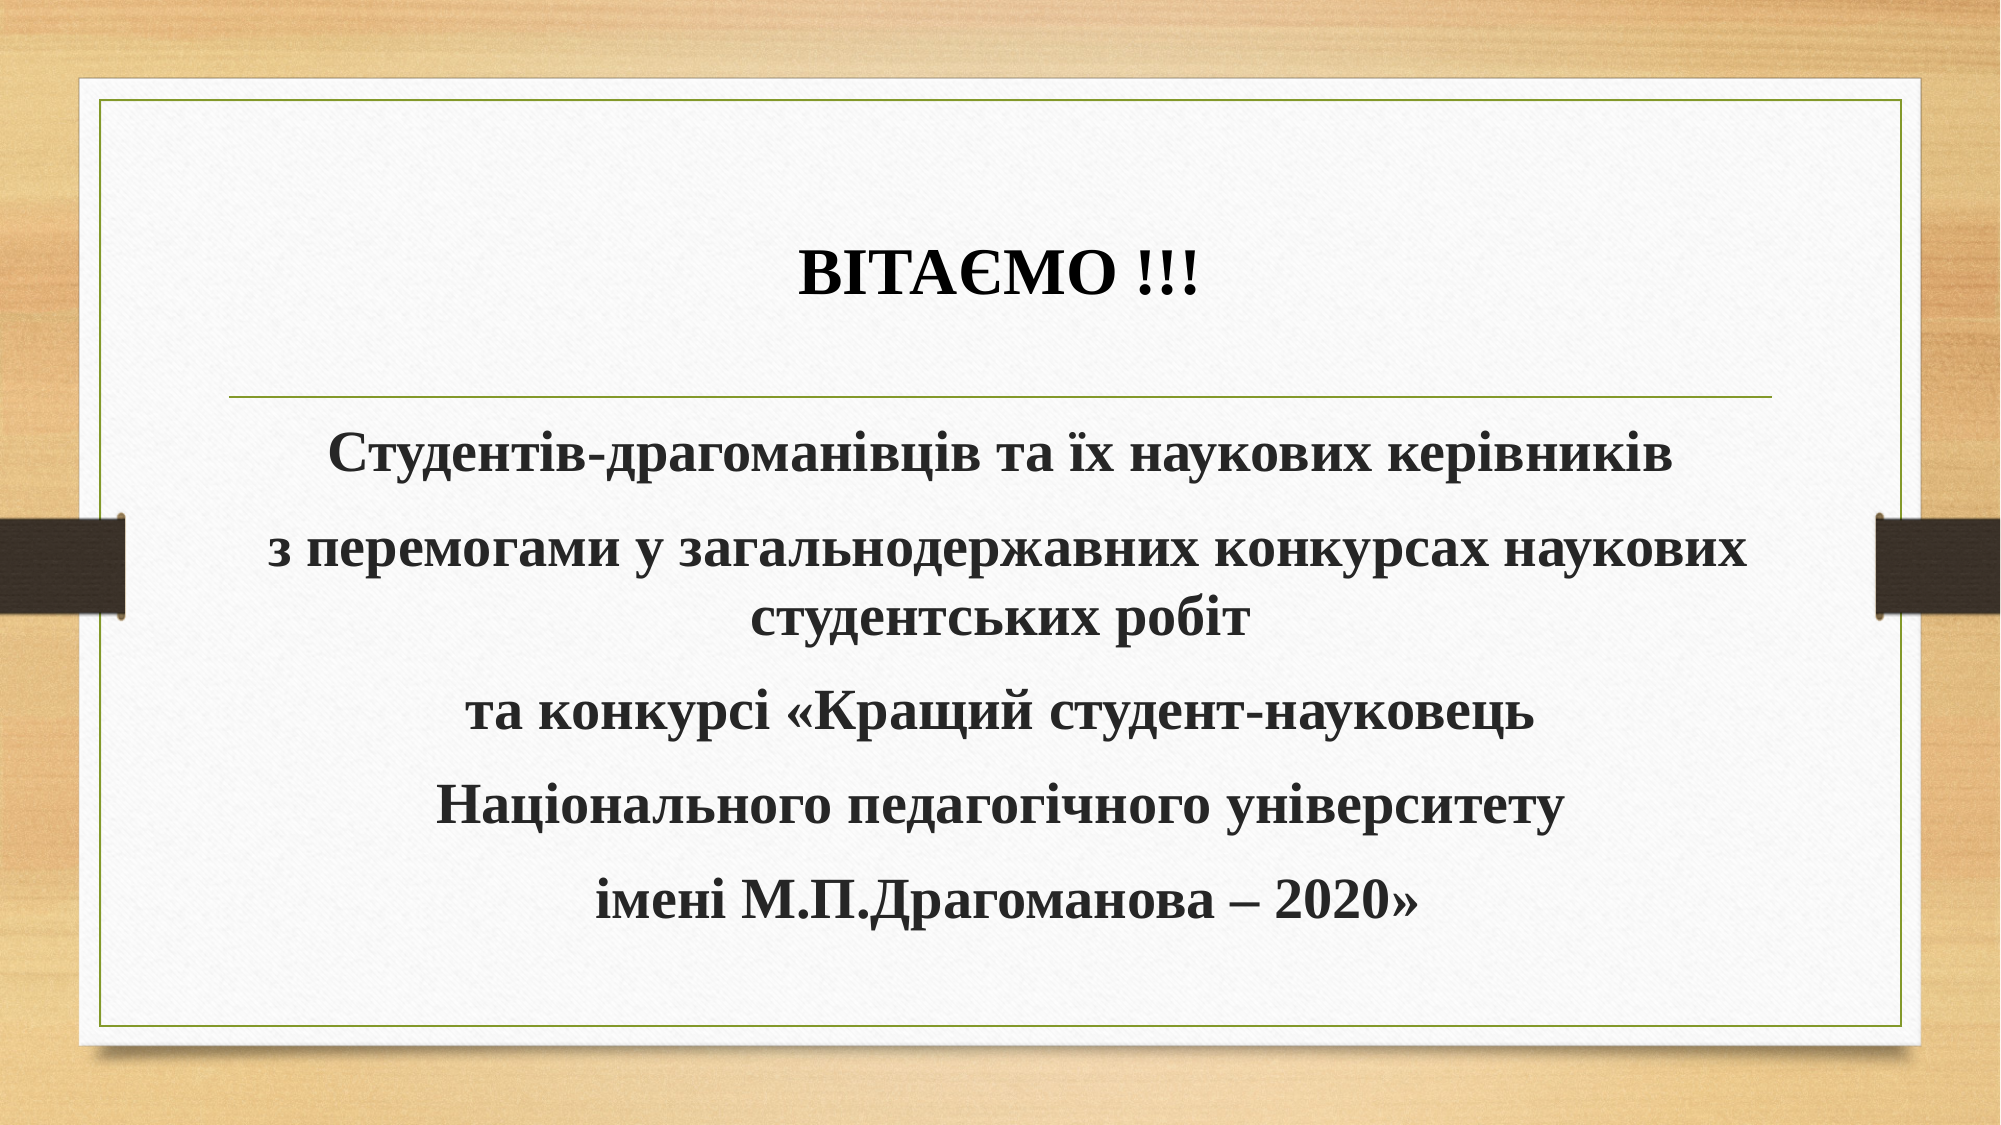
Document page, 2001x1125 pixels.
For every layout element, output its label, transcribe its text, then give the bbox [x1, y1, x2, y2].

picture [0, 0, 2001, 1125]
list Студентів-драгоманівців та їх наукових керівників з перемогами у загальнодержавних конкурсах наукових студентських робіт та конкурсі «Кращий студент-науковець Національного педагогічного університету імені М.П.Драгоманова – 2020» [228, 406, 1788, 1007]
title ВІТАЄМО !!! [212, 161, 1788, 375]
